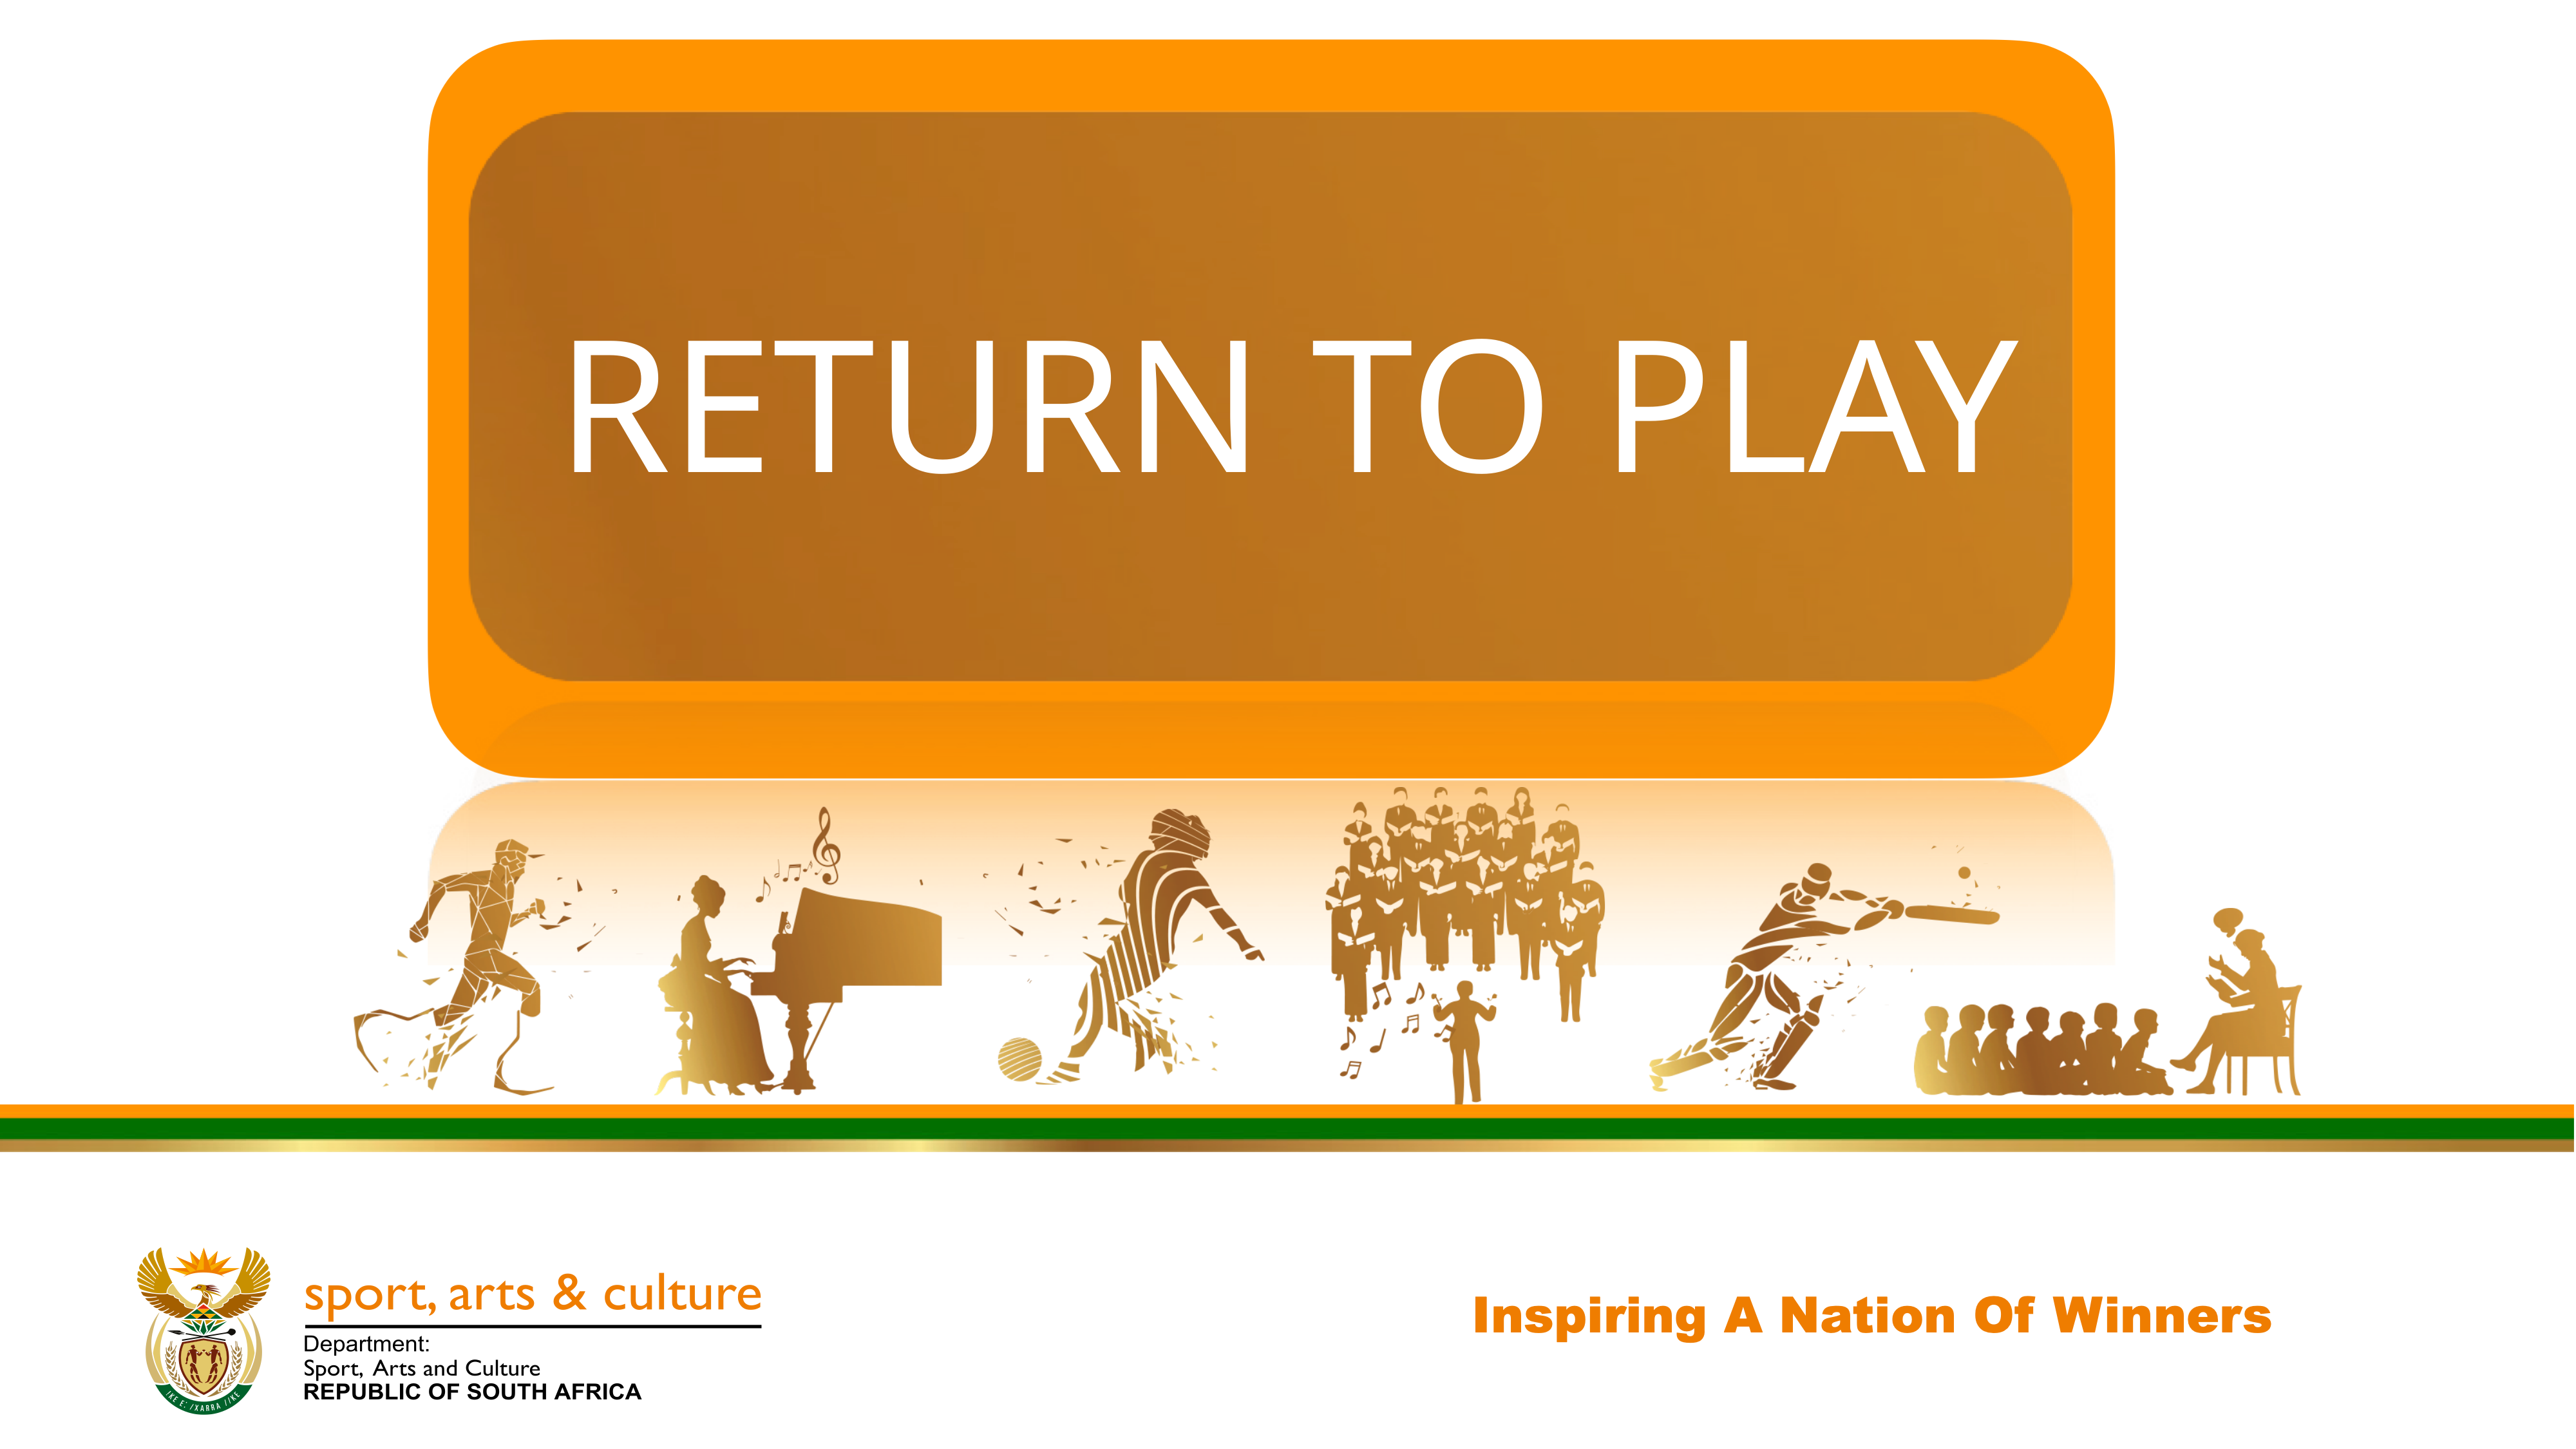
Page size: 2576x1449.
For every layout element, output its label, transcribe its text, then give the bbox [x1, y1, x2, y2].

text_box RETURN TO PLAY [0, 0, 2576, 956]
picture [135, 1227, 2396, 1419]
picture [0, 956, 2576, 1158]
